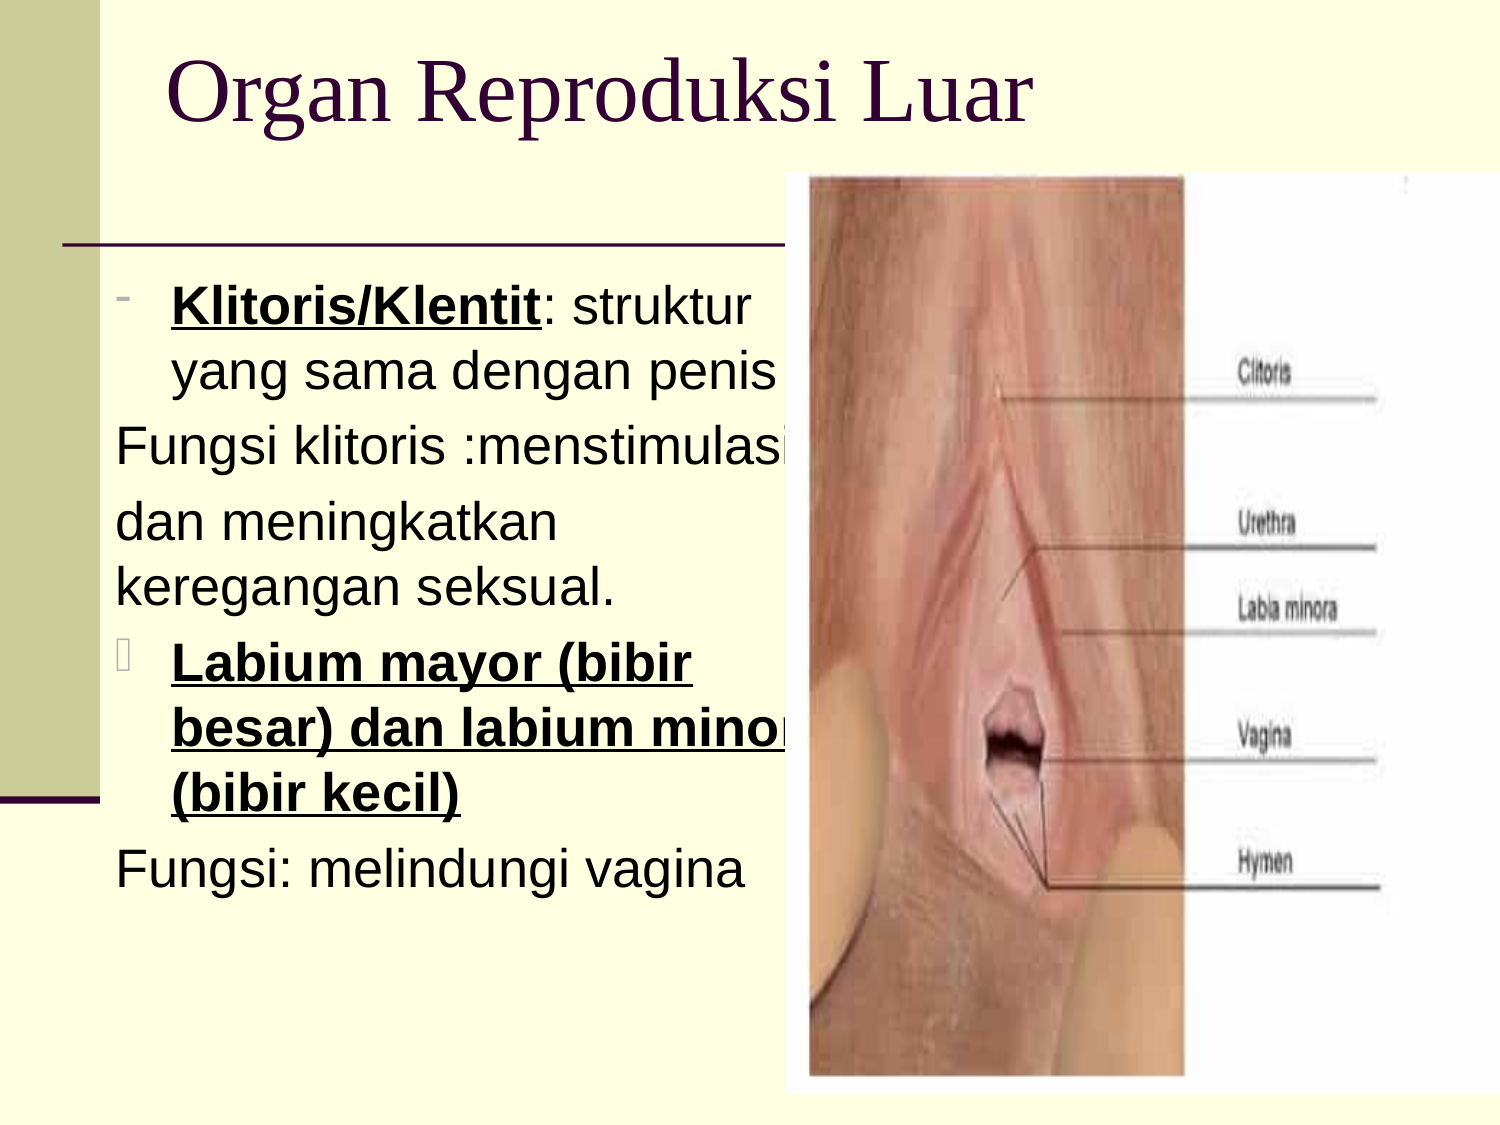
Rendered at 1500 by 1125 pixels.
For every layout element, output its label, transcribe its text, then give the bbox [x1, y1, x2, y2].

list Klitoris/Klentit: struktur yang sama dengan penis Fungsi klitoris :menstimulasi dan meningkatkan keregangan seksual. Labium mayor (bibir besar) dan labium minor (bibir kecil) Fungsi: melindungi vagina [100, 262, 780, 1006]
picture [785, 172, 1500, 1095]
title Organ Reproduksi Luar [150, 45, 1425, 234]
